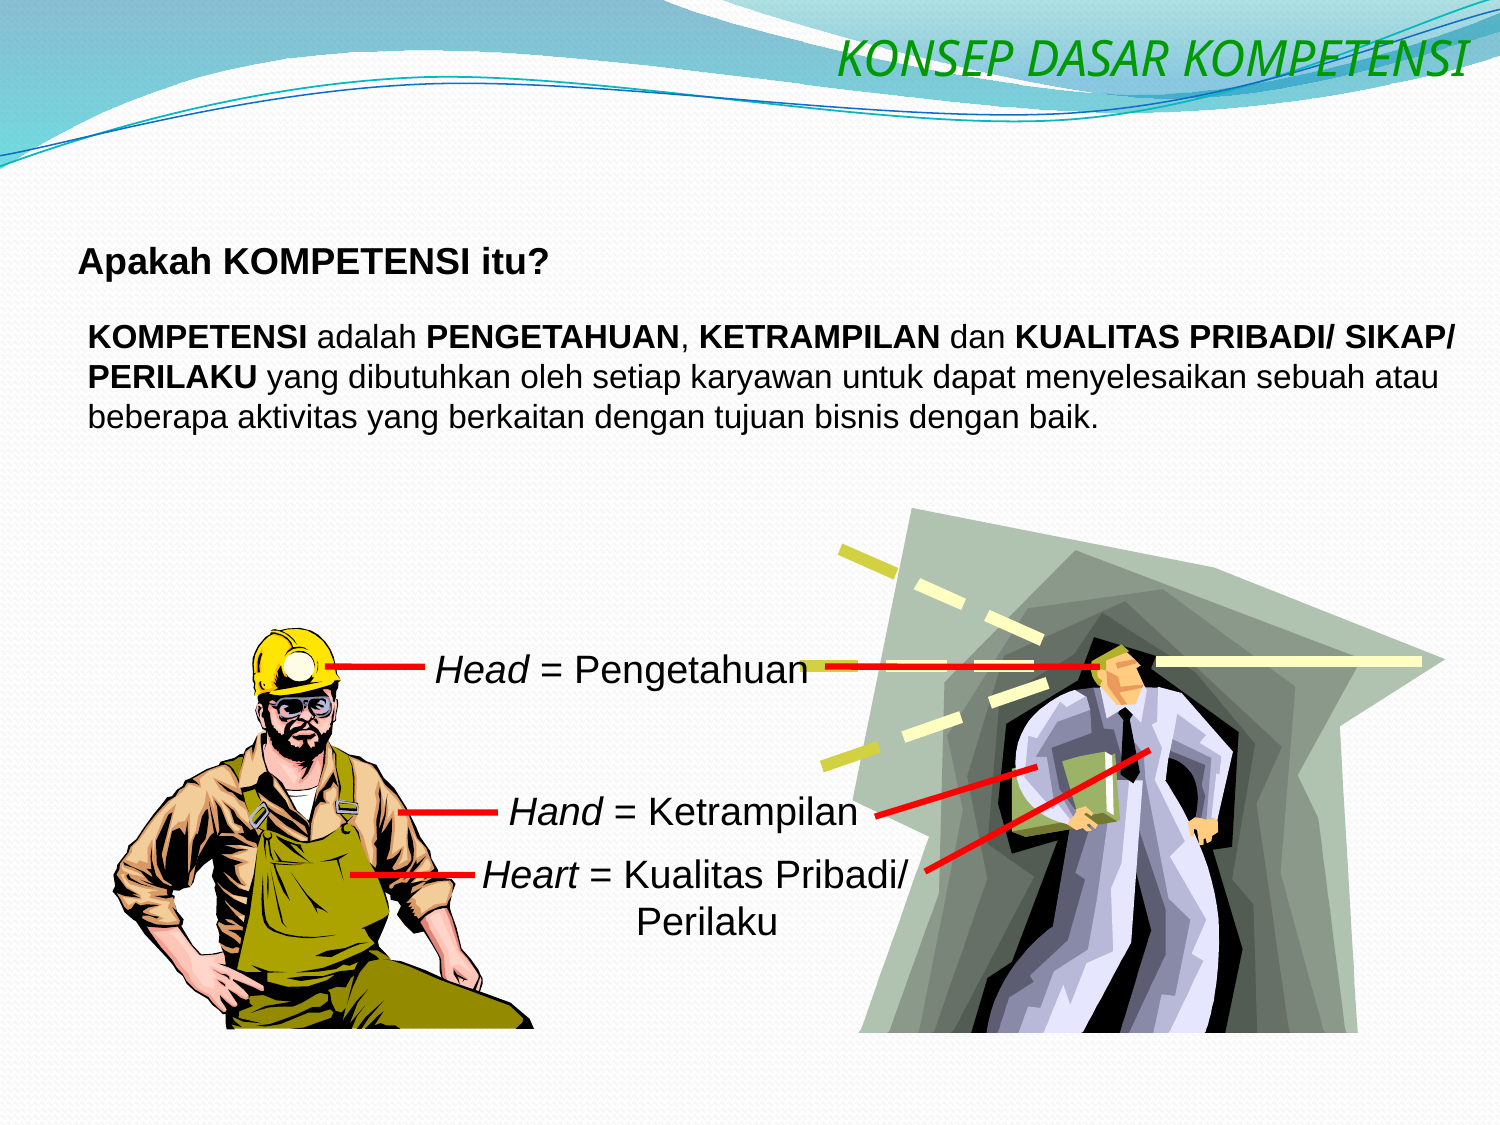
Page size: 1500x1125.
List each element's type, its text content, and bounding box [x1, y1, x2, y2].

text_box Hand = Ketrampilan [544, 778, 792, 841]
text_box Apakah KOMPETENSI itu? [62, 224, 1438, 290]
text_box Heart = Kualitas Pribadi/ Perilaku [544, 841, 792, 952]
text_box KOMPETENSI adalah PENGETAHUAN, KETRAMPILAN dan KUALITAS PRIBADI/ SIKAP/ PERILAKU yang dibutuhkan oleh setiap karyawan untuk dapat menyelesaikan sebuah atau beberapa aktivitas yang berkaitan dengan tujuan bisnis dengan baik. [72, 308, 1488, 443]
picture [799, 502, 1451, 1038]
text_box KONSEP DASAR KOMPETENSI [95, 18, 1484, 94]
picture [112, 624, 538, 1033]
text_box Head = Pengetahuan [544, 636, 792, 699]
